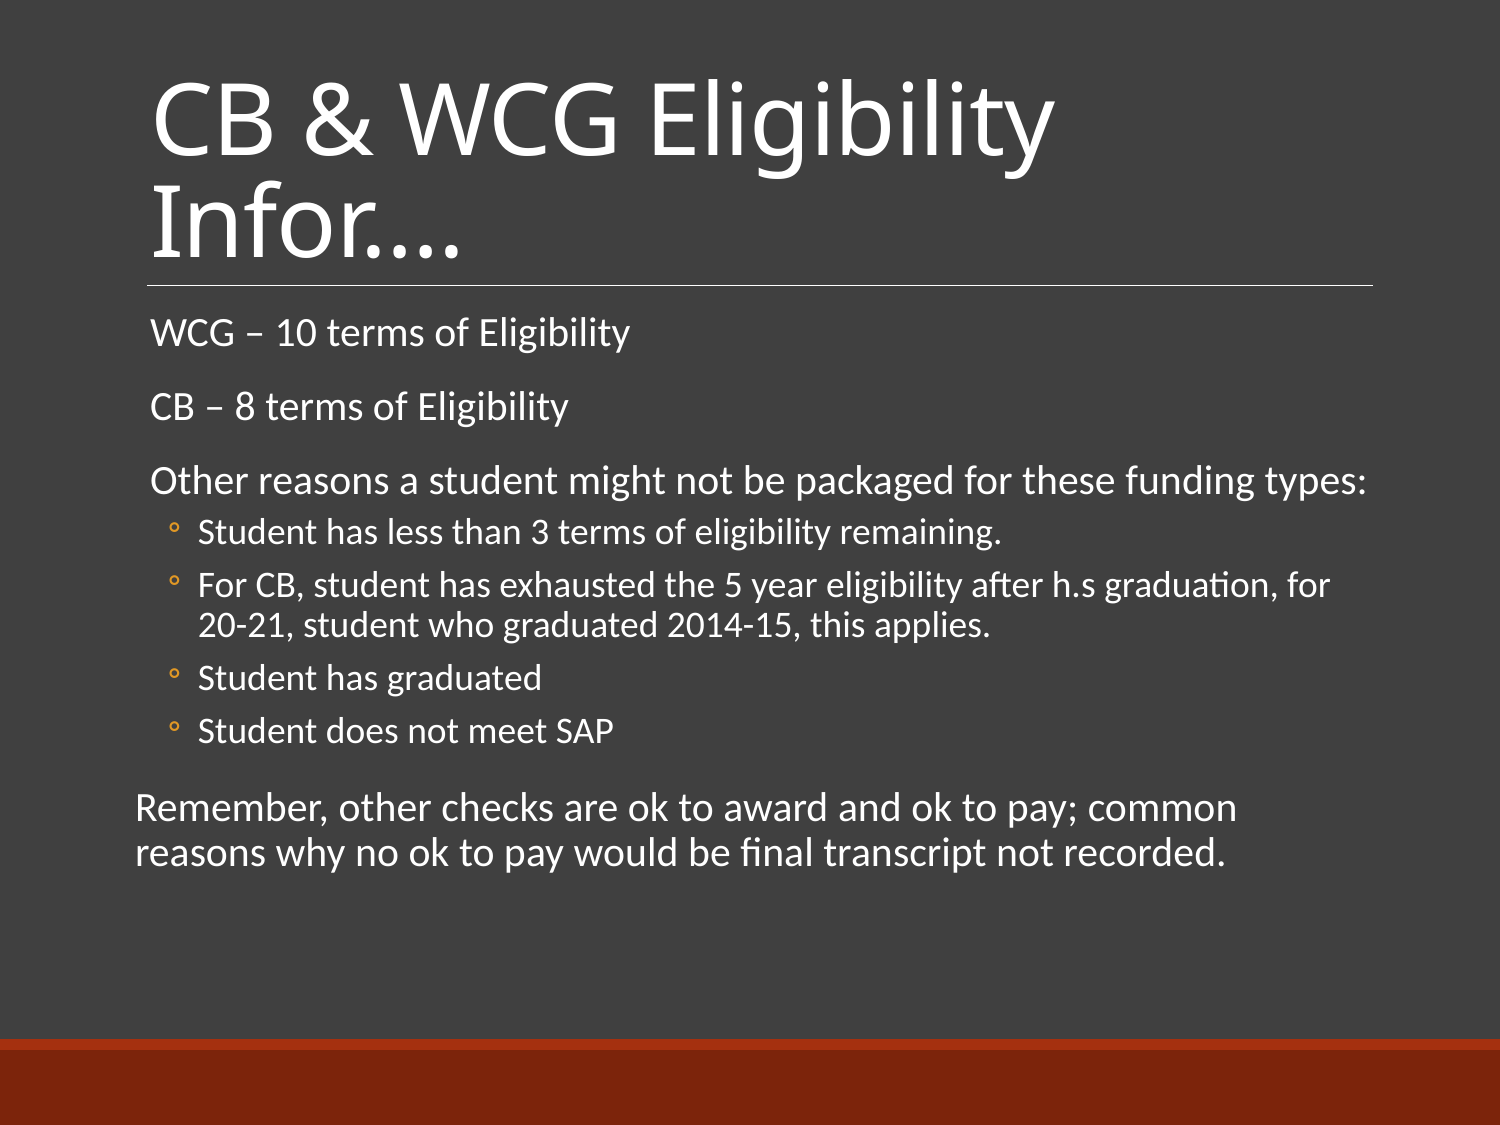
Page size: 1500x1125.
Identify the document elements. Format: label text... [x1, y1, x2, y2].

list WCG – 10 terms of Eligibility CB – 8 terms of Eligibility Other reasons a student might not be packaged for these funding types: Student has less than 3 terms of eligibility remaining. For CB, student has exhausted the 5 year eligibility after h.s graduation, for 20-21, student who graduated 2014-15, this applies. Student has graduated Student does not meet SAP Remember, other checks are ok to award and ok to pay; common reasons why no ok to pay would be final transcript not recorded. [135, 302, 1373, 963]
title CB & WCG Eligibility Infor…. [135, 47, 1373, 285]
